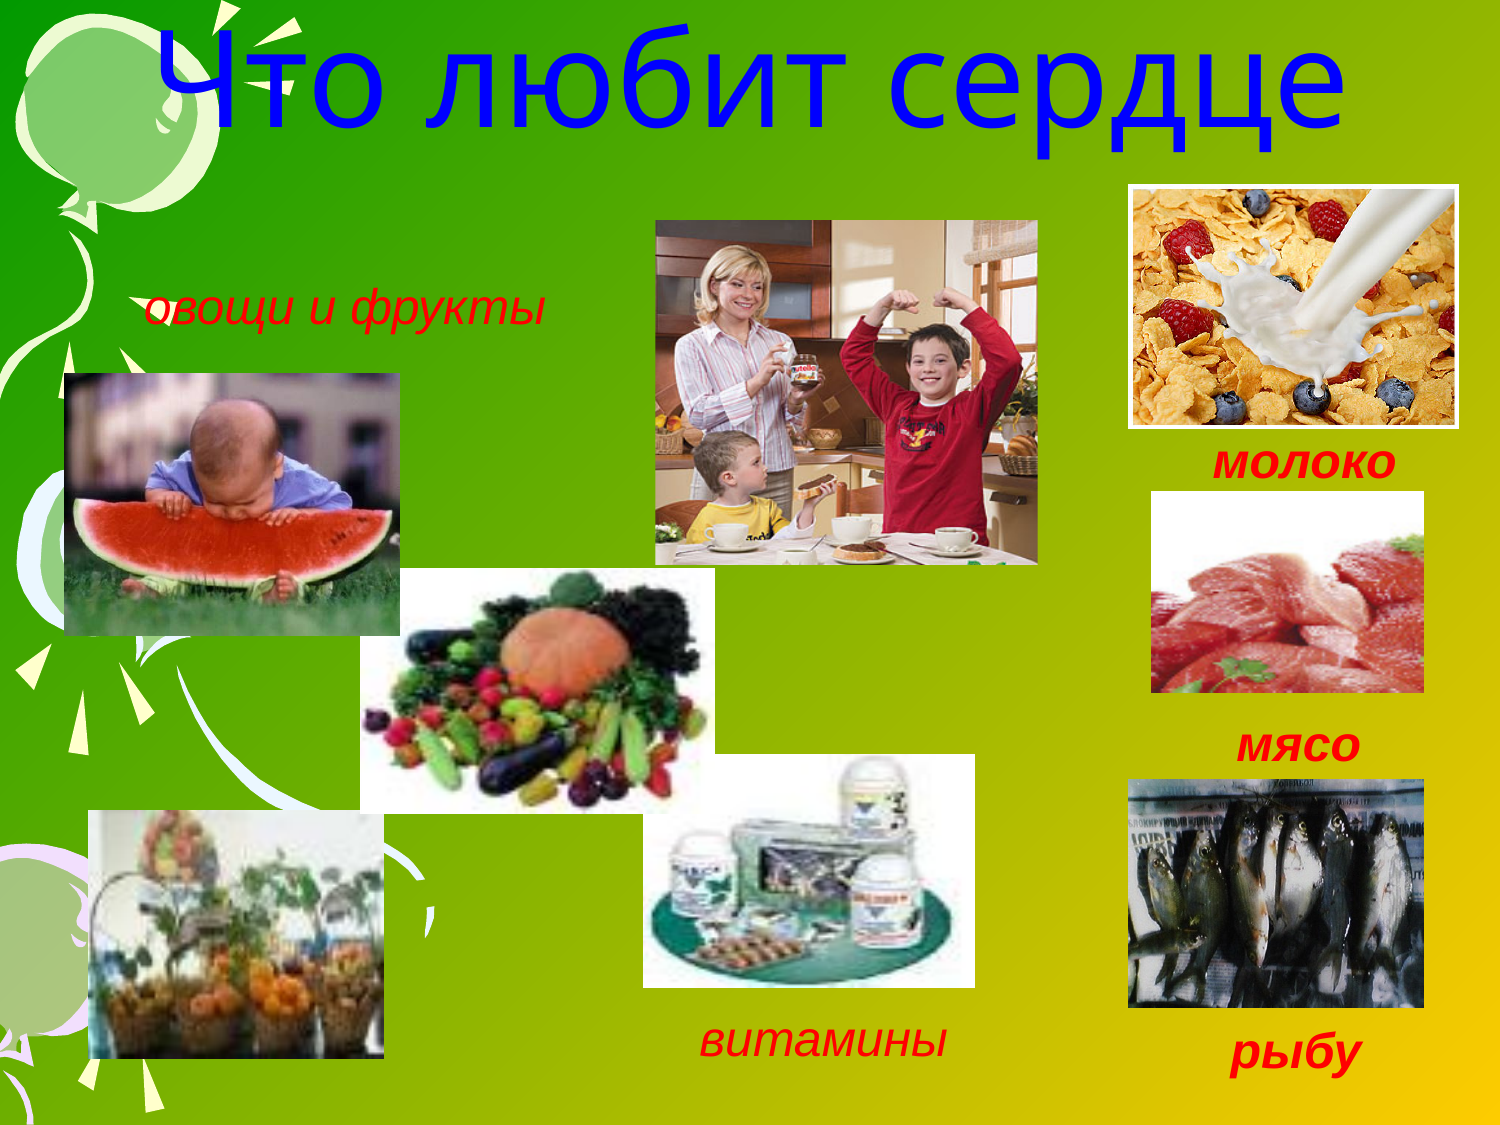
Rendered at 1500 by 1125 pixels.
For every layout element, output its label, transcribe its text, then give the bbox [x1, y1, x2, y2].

text_box молоко [1104, 420, 1412, 496]
picture [64, 373, 400, 637]
picture [1127, 184, 1459, 429]
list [88, 810, 385, 1059]
text_box витамины [608, 999, 963, 1075]
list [359, 568, 715, 814]
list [643, 754, 975, 988]
text_box овощи и фрукты [53, 267, 561, 342]
picture [1151, 491, 1424, 693]
text_box мясо [1128, 704, 1376, 777]
text_box рыбу [1002, 1011, 1376, 1087]
picture [1127, 778, 1424, 1008]
picture [655, 219, 1038, 565]
title Что любит сердце [76, 0, 1460, 327]
